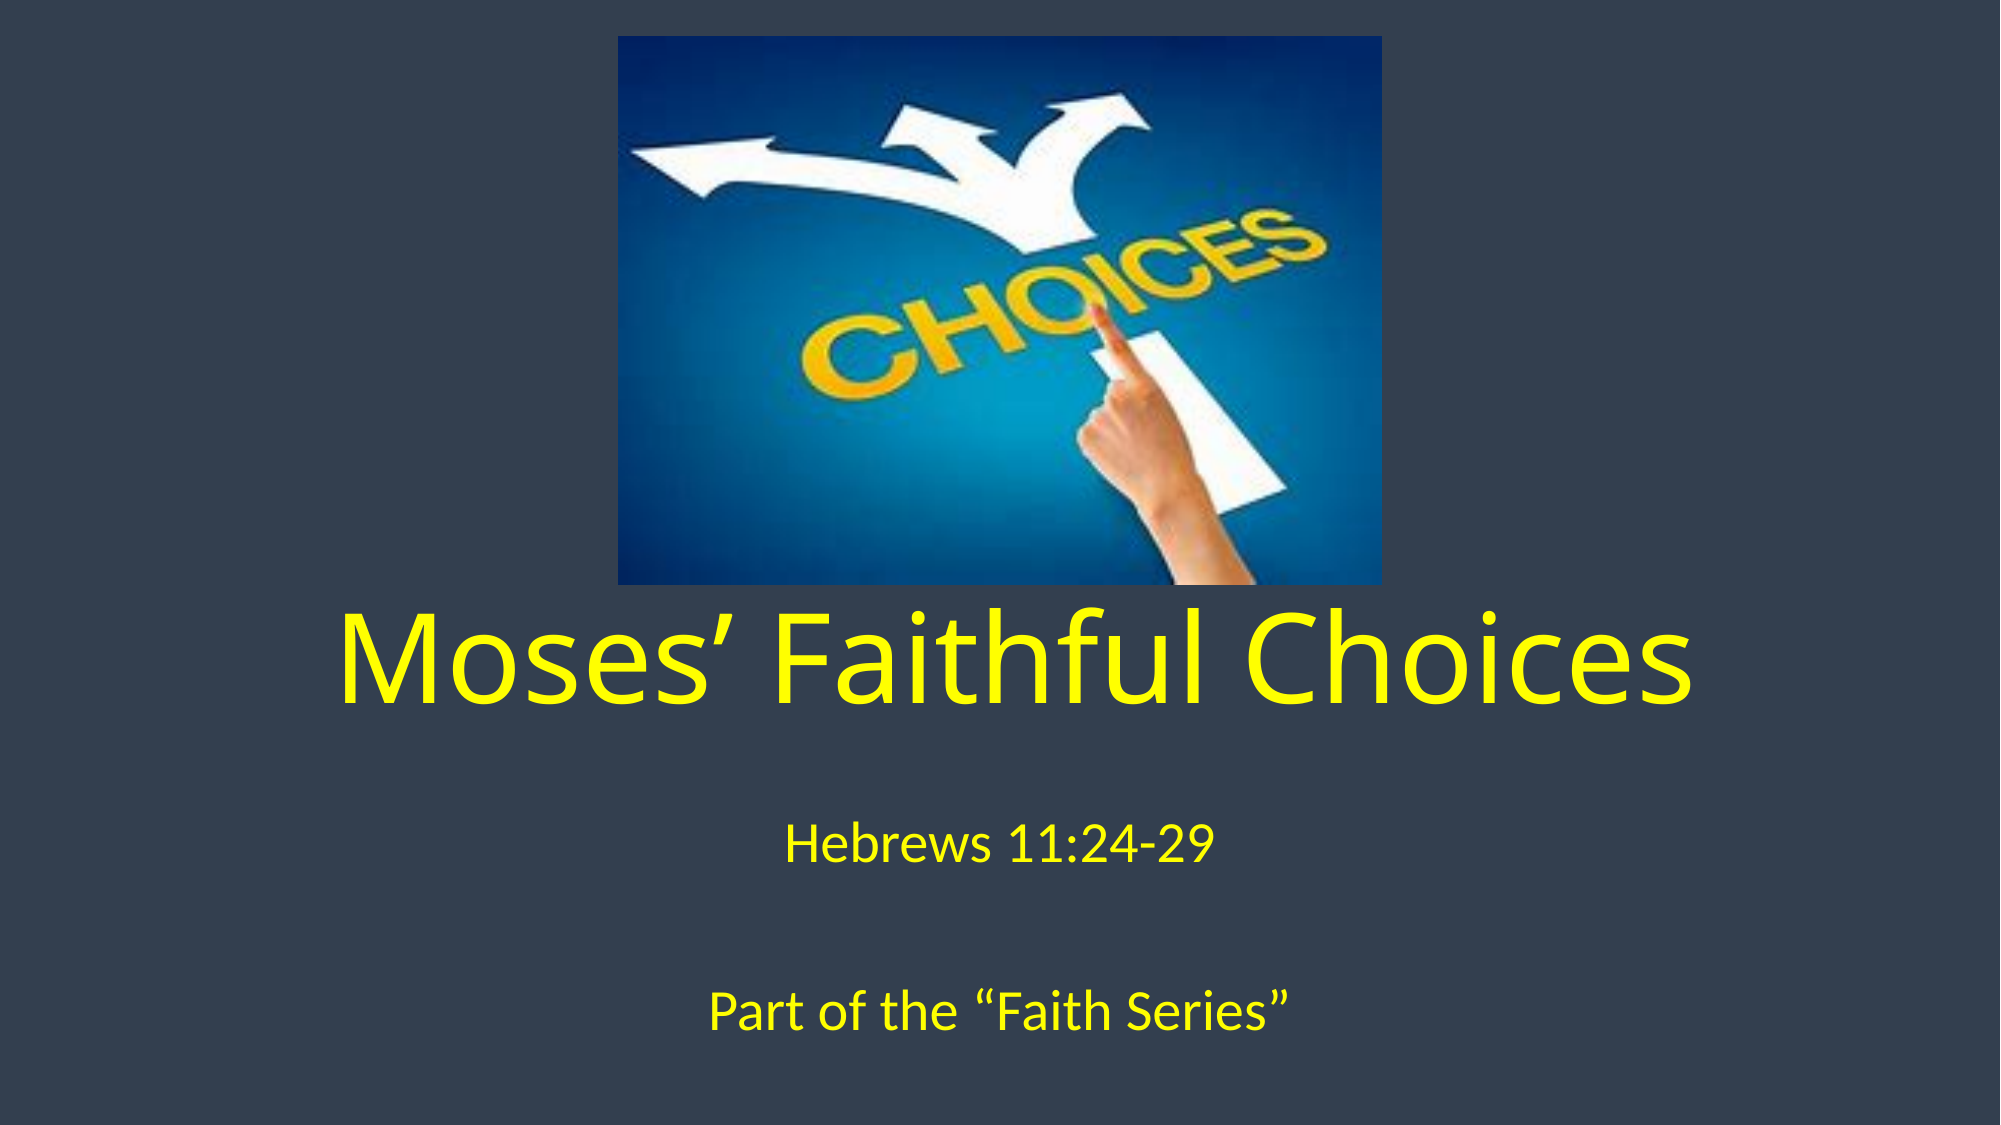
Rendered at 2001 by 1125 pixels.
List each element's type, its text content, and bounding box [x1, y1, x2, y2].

title Moses’ Faithful Choices [265, 584, 1766, 739]
subtitle Hebrews 11:24-29 Part of the “Faith Series” [249, 805, 1750, 1053]
picture [618, 36, 1382, 585]
